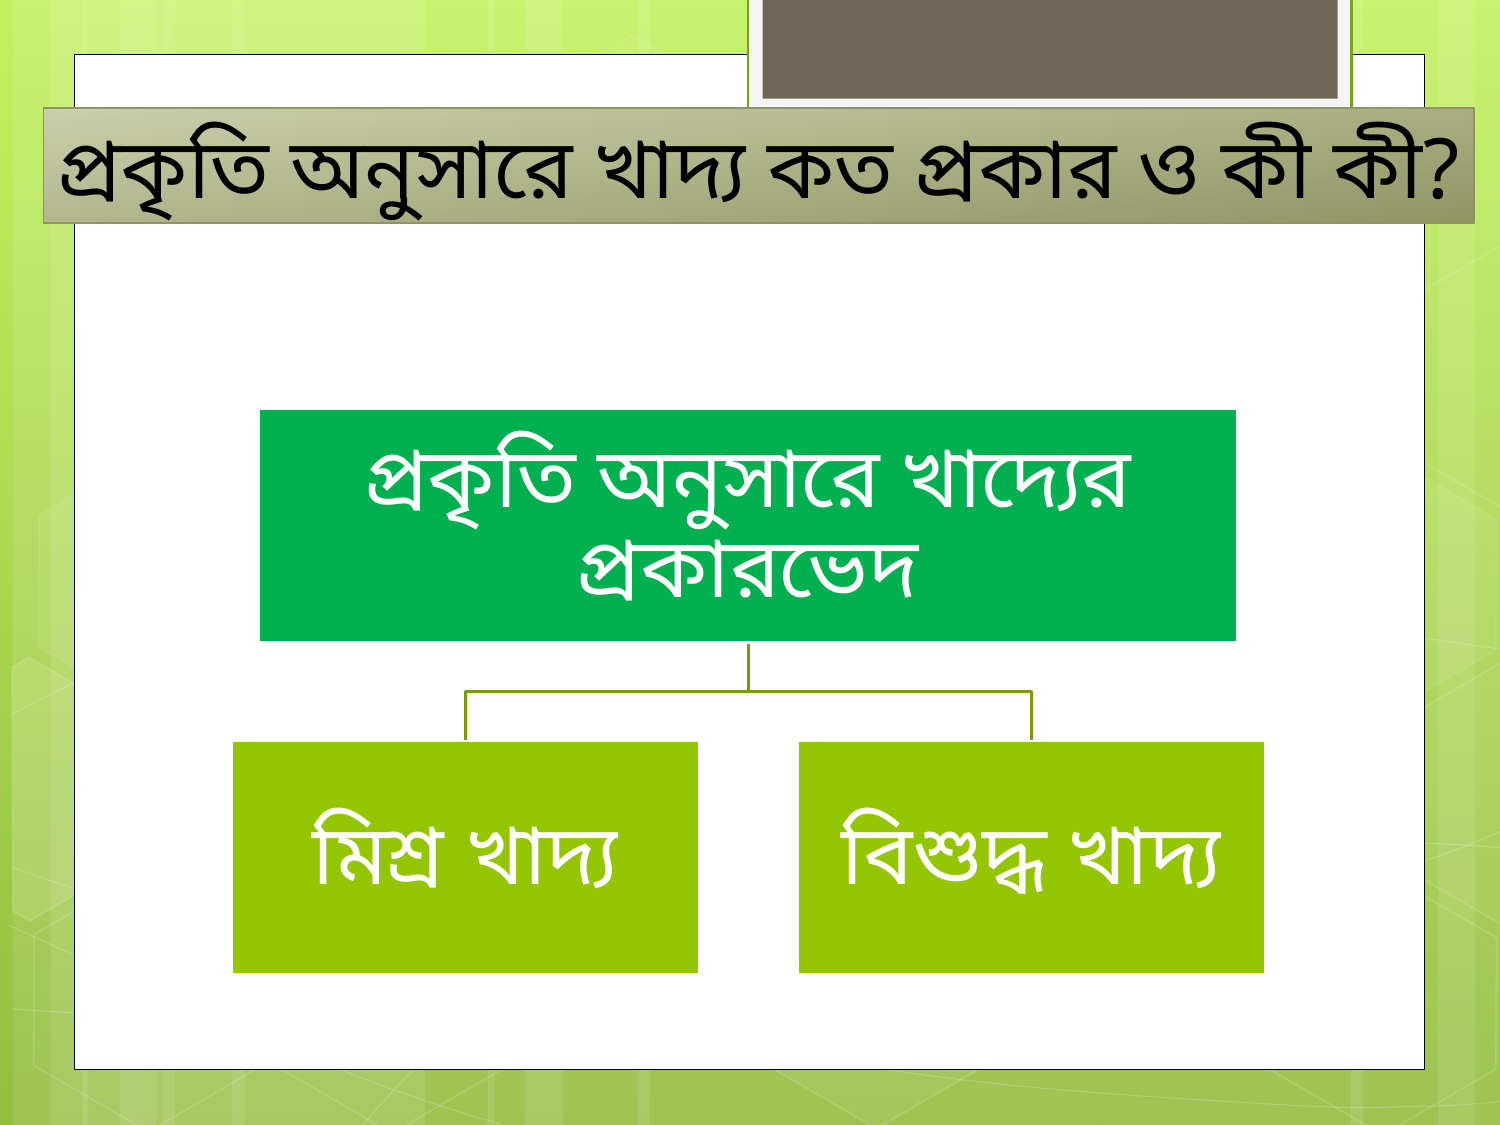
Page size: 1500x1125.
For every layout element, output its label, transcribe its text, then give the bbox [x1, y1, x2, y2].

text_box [68, 408, 1428, 976]
text_box প্রকৃতি অনুসারে খাদ্য কত প্রকার ও কী কী? [43, 107, 1475, 224]
